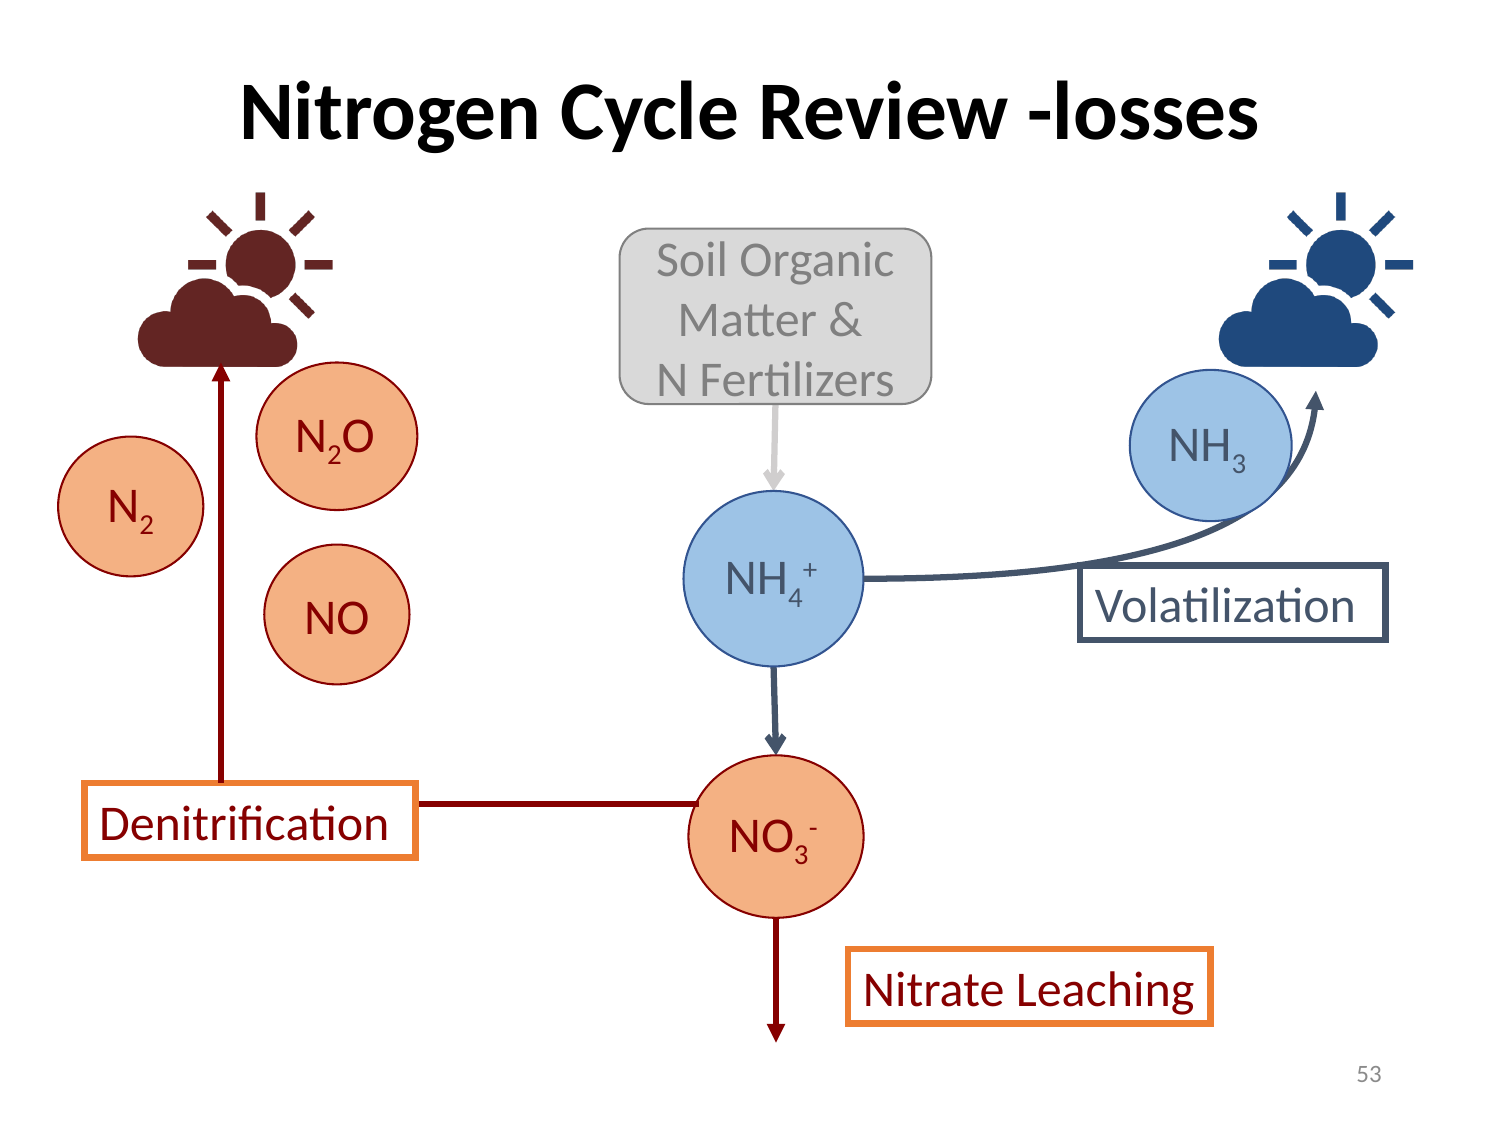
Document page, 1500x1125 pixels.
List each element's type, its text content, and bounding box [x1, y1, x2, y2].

text_box Denitrification [83, 782, 417, 858]
text_box Soil Organic Matter & N Fertilizers [618, 227, 933, 406]
text_box NH4+ [682, 489, 865, 668]
text_box Nitrate Leaching [847, 948, 1212, 1025]
picture [123, 168, 347, 391]
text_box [863, 390, 1316, 579]
picture [1204, 168, 1427, 391]
text_box N2O [255, 362, 419, 512]
text_box NH3 [1154, 369, 1204, 390]
text_box Volatilization [1079, 564, 1386, 641]
text_box N2 [57, 435, 205, 578]
slide_number 53 [1059, 1042, 1397, 1103]
text_box NO [263, 543, 411, 686]
title Nitrogen Cycle Review -losses [103, 59, 1397, 278]
text_box NO3- [687, 754, 865, 919]
